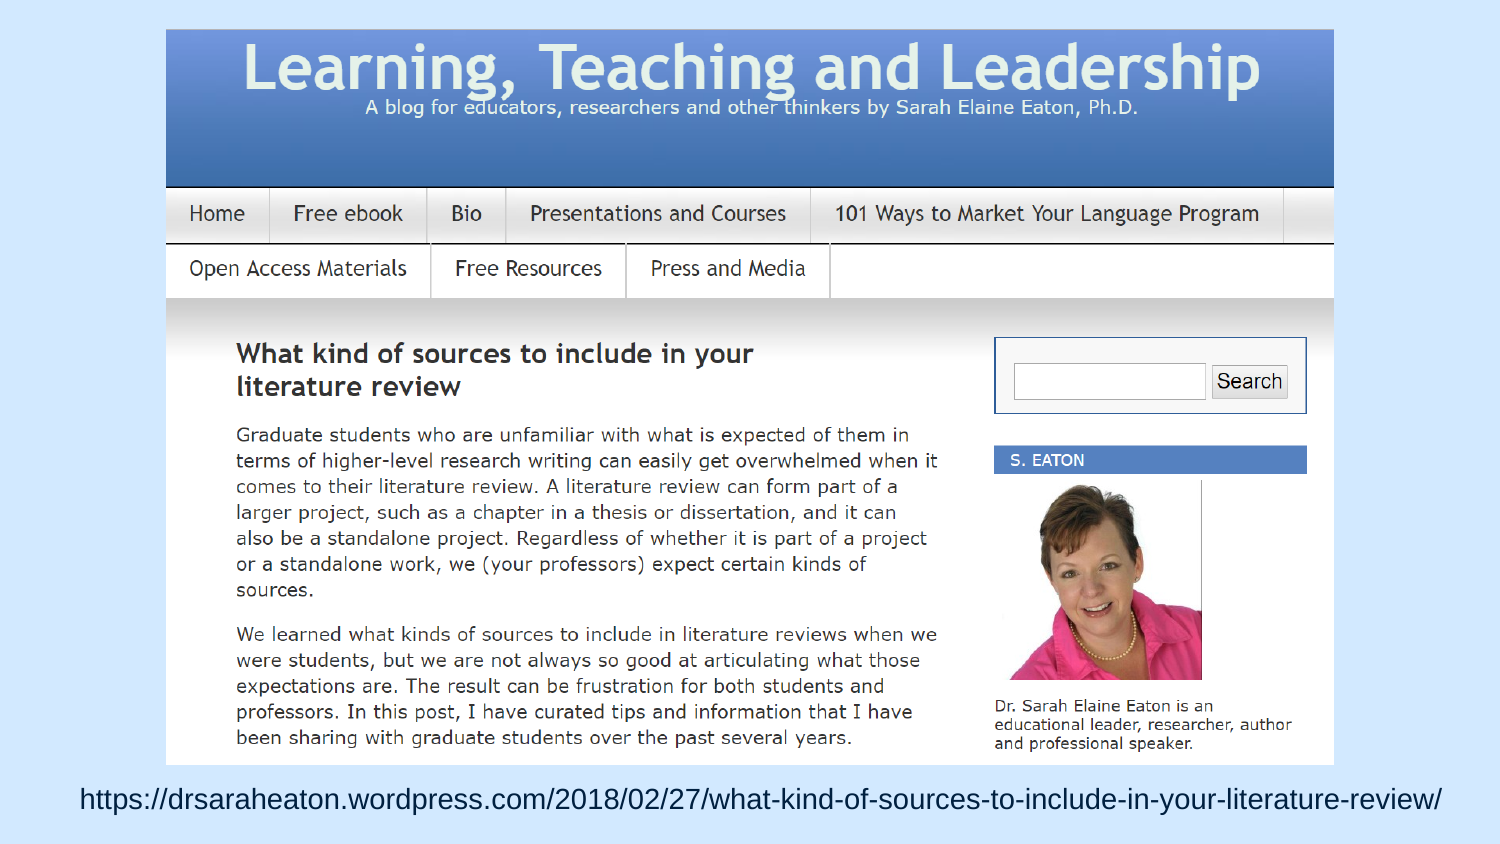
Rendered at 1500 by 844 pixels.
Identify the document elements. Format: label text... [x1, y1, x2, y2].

text_box https://drsaraheaton.wordpress.com/2018/02/27/what-kind-of-sources-to-include-in-your-literature-review/ [64, 772, 1500, 823]
picture [166, 29, 1334, 765]
